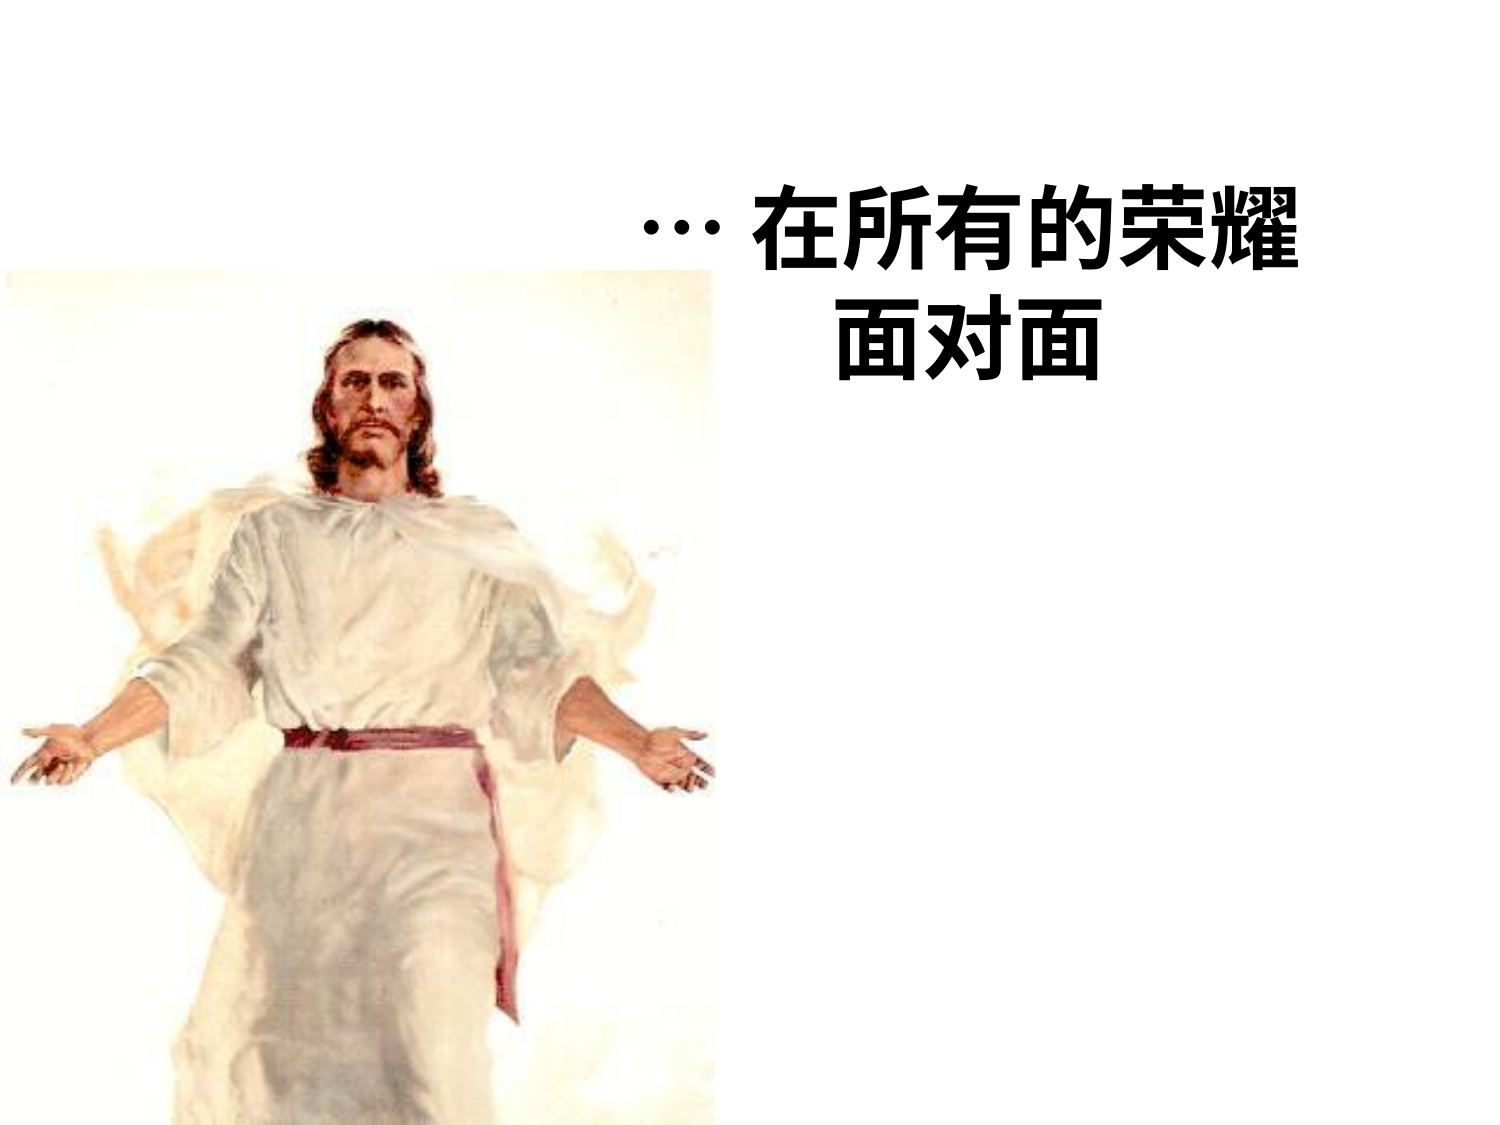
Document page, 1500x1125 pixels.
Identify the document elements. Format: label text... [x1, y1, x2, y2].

title …在所有的荣耀 面对面 [549, 99, 1388, 463]
picture [0, 270, 723, 1125]
